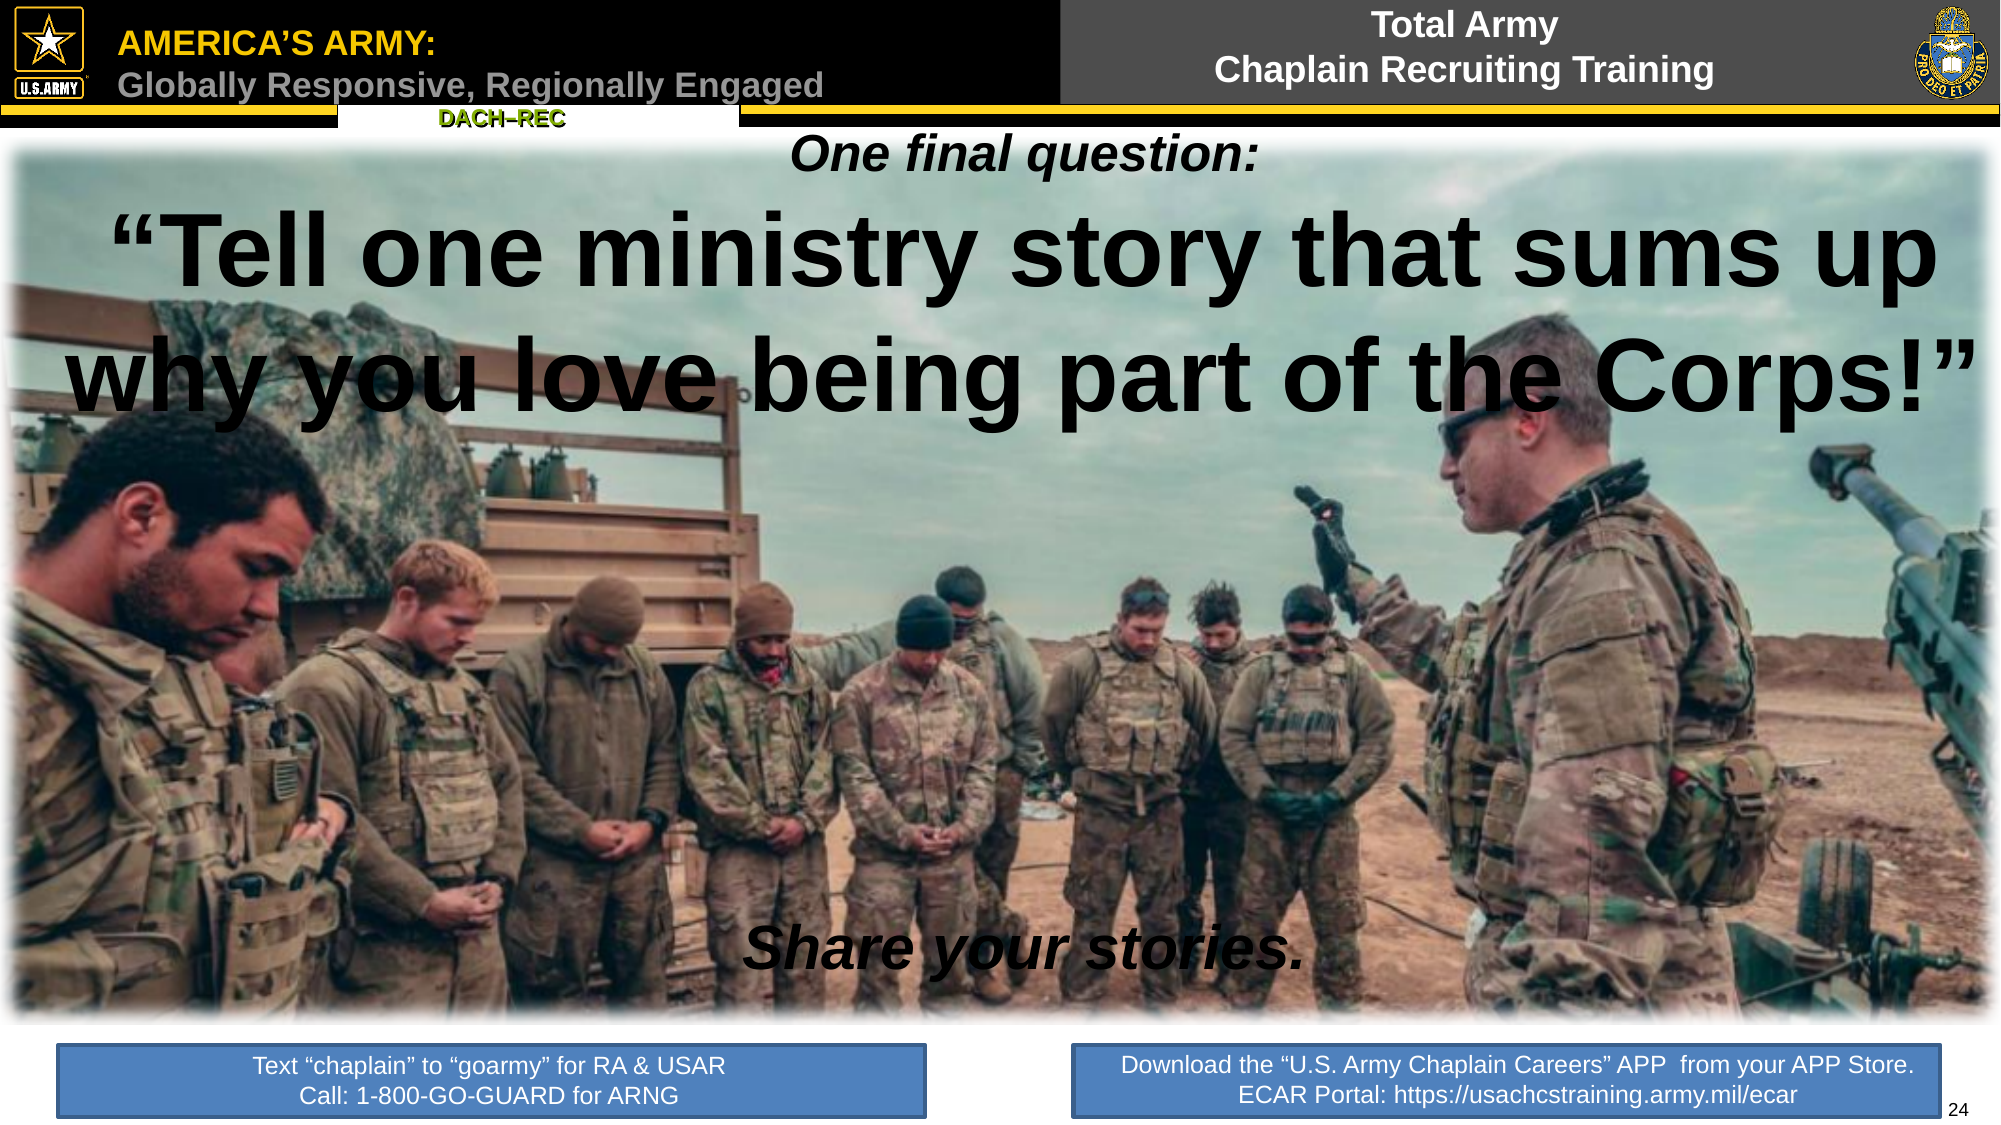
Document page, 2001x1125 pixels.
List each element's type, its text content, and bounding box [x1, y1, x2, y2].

picture [12, 4, 89, 101]
picture [1903, 4, 2000, 101]
picture [0, 137, 2000, 1026]
text_box One final question: “Tell one ministry story that sums up why you love being part of the Corps!” Share your stories. [49, 112, 2000, 134]
